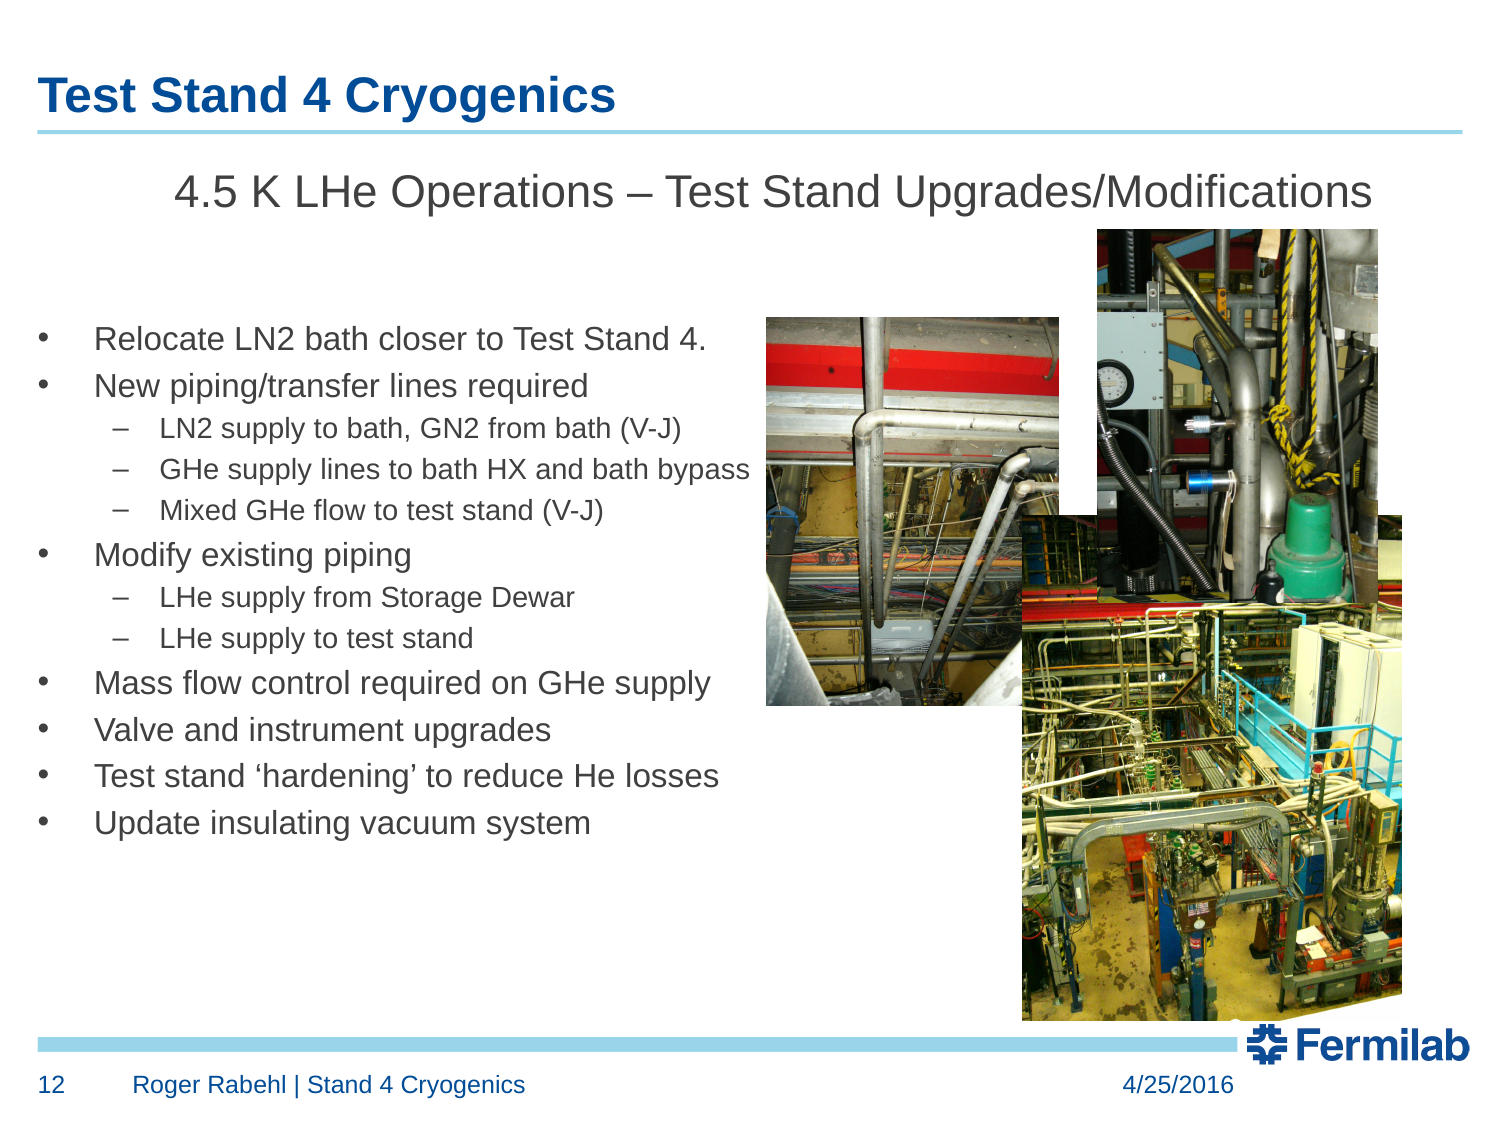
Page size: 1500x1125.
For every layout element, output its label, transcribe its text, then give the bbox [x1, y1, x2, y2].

text_box 4.5 K LHe Operations – Test Stand Upgrades/Modifications [159, 154, 1389, 284]
footer Roger Rabehl | Stand 4 Cryogenics [132, 1068, 1014, 1109]
slide_number 12 [37, 1068, 111, 1109]
list Relocate LN2 bath closer to Test Stand 4. New piping/transfer lines required LN2 supply to bath, GN2 from bath (V-J) GHe supply lines to bath HX and bath bypass Mixed GHe flow to test stand (V-J) Modify existing piping LHe supply from Storage Dewar LHe supply to test stand Mass flow control required on GHe supply Valve and instrument upgrades Test stand ‘hardening’ to reduce He losses Update insulating vacuum system [37, 317, 752, 974]
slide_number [1058, 1068, 1235, 1109]
picture [0, 0, 1500, 1125]
title Test Stand 4 Cryogenics [37, 16, 1463, 123]
